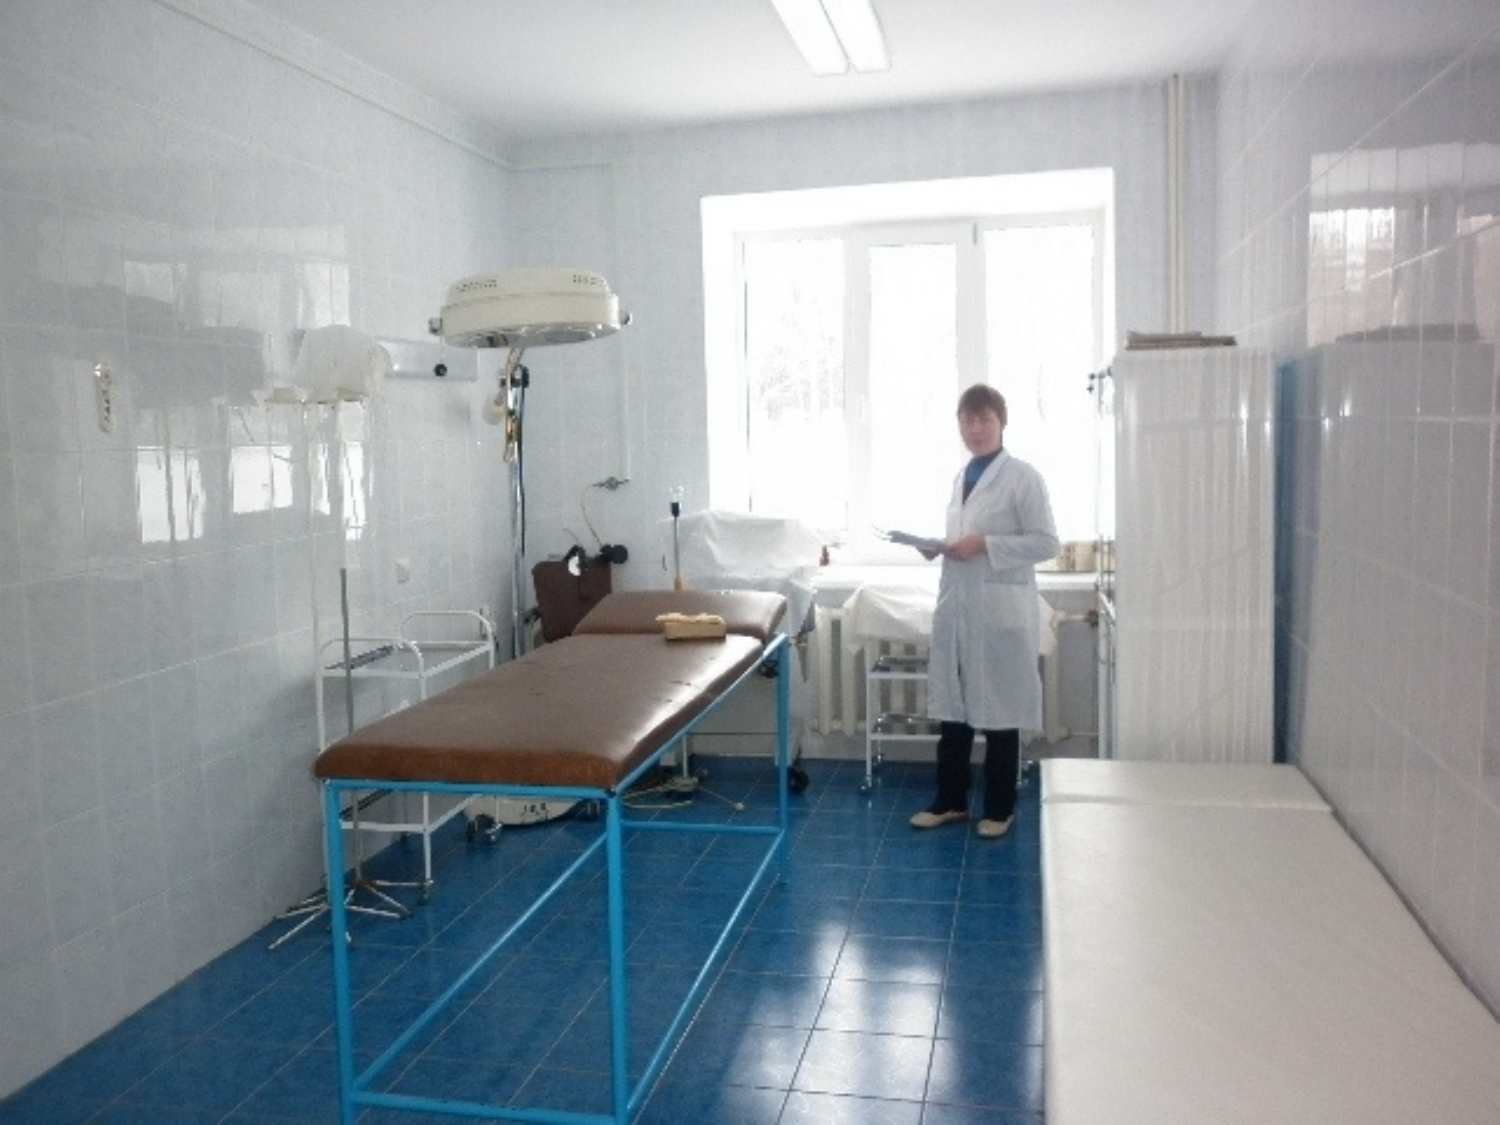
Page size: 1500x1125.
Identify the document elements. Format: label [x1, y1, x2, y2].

list [0, 0, 1500, 1125]
